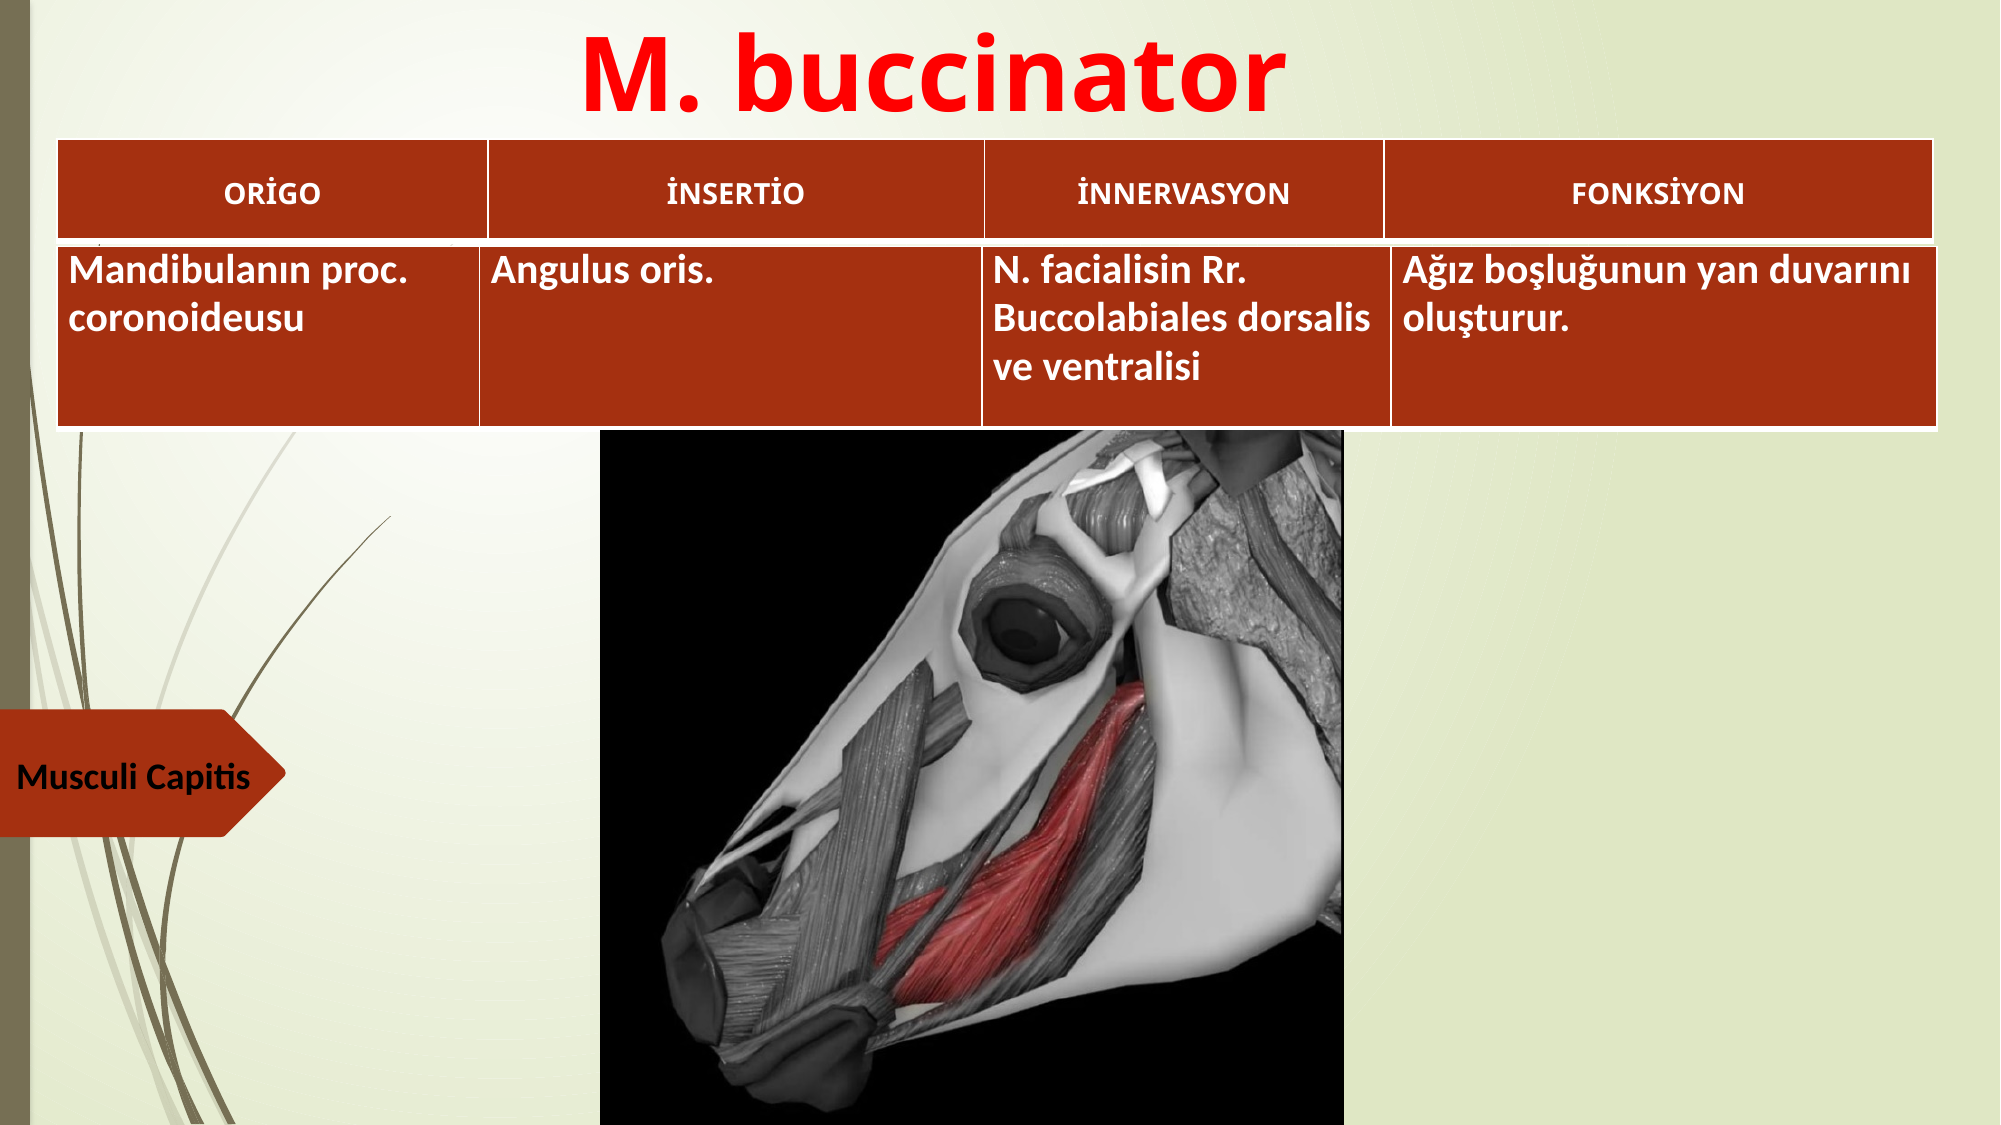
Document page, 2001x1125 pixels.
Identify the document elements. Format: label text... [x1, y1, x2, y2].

table_header N. facialisin Rr. Buccolabiales dorsalis ve ventralisi [983, 247, 1390, 426]
table_header Angulus oris. [480, 247, 981, 426]
title M. buccinator [562, 0, 1513, 138]
text_box Musculi Capitis [1, 737, 266, 805]
table_header ORİGO [58, 140, 487, 238]
table_header İNNERVASYON [985, 140, 1383, 238]
table_header Mandibulanın proc. coronoideusu [58, 247, 479, 426]
table_header İNSERTİO [489, 140, 984, 238]
picture [600, 430, 1344, 1125]
table_header Ağız boşluğunun yan duvarını oluşturur. [1392, 247, 1936, 426]
table_header FONKSİYON [1385, 140, 1932, 238]
